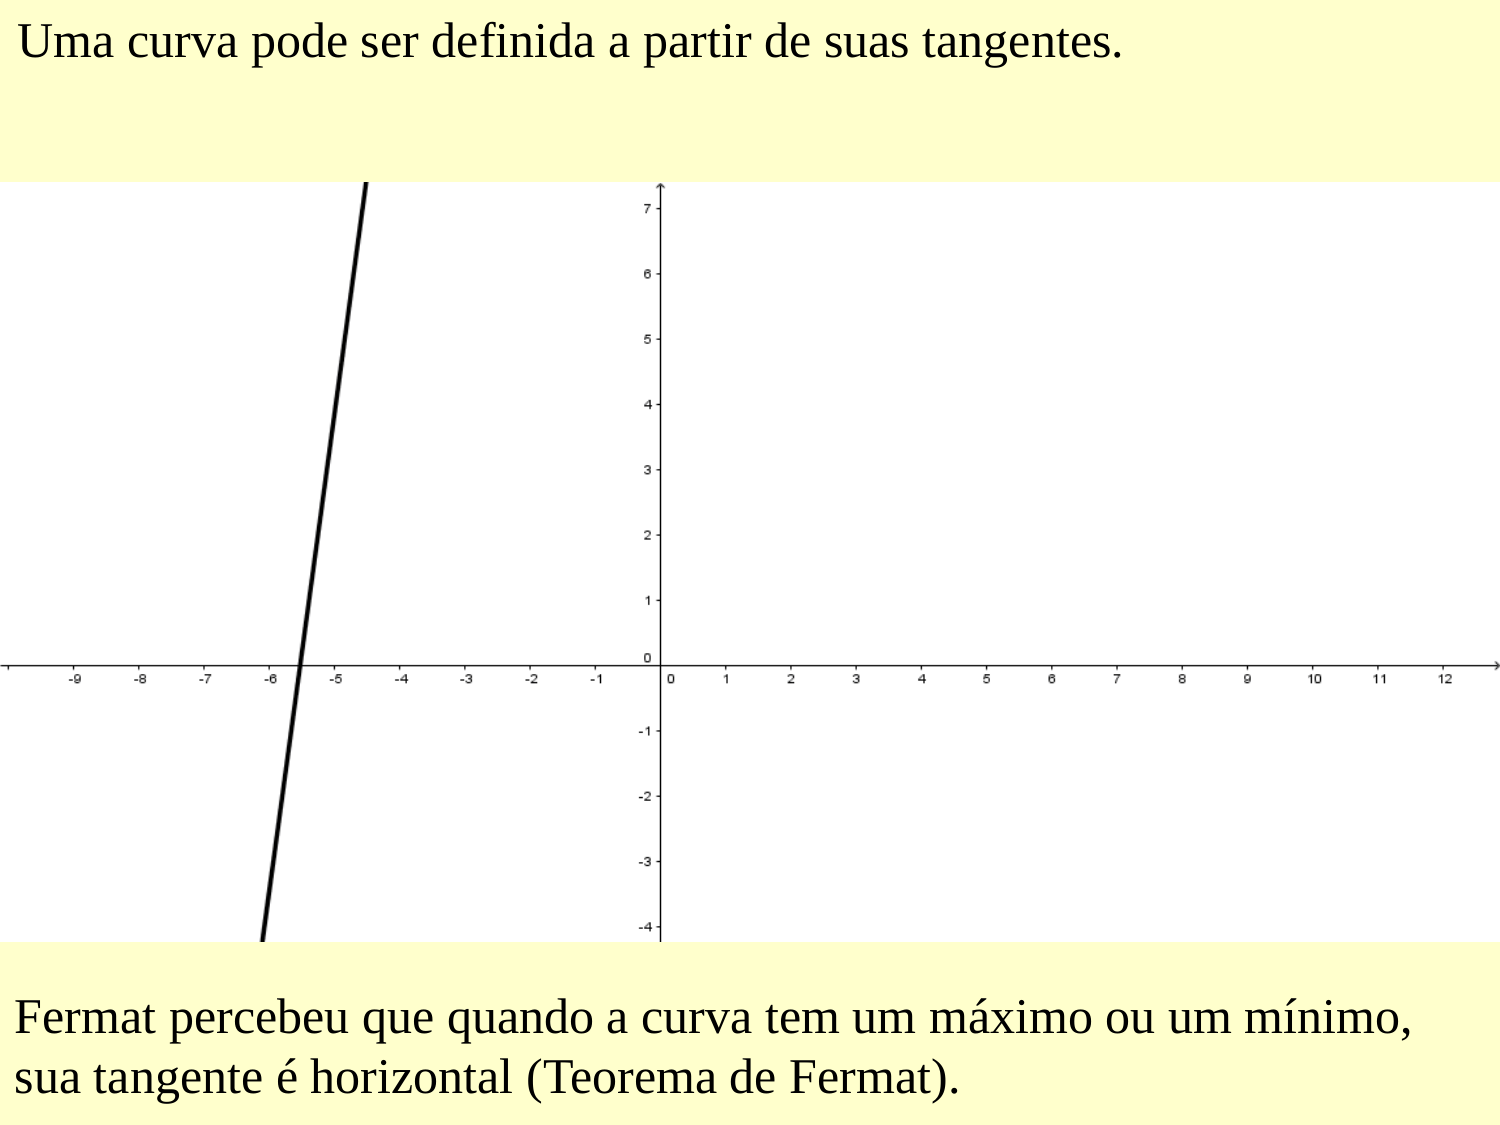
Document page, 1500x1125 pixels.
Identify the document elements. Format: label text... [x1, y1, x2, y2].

text_box Uma curva pode ser definida a partir de suas tangentes. [3, 0, 1500, 75]
text_box Fermat percebeu que quando a curva tem um máximo ou um mínimo, sua tangente é horizontal (Teorema de Fermat). [0, 975, 1500, 1111]
picture [0, 182, 1500, 943]
